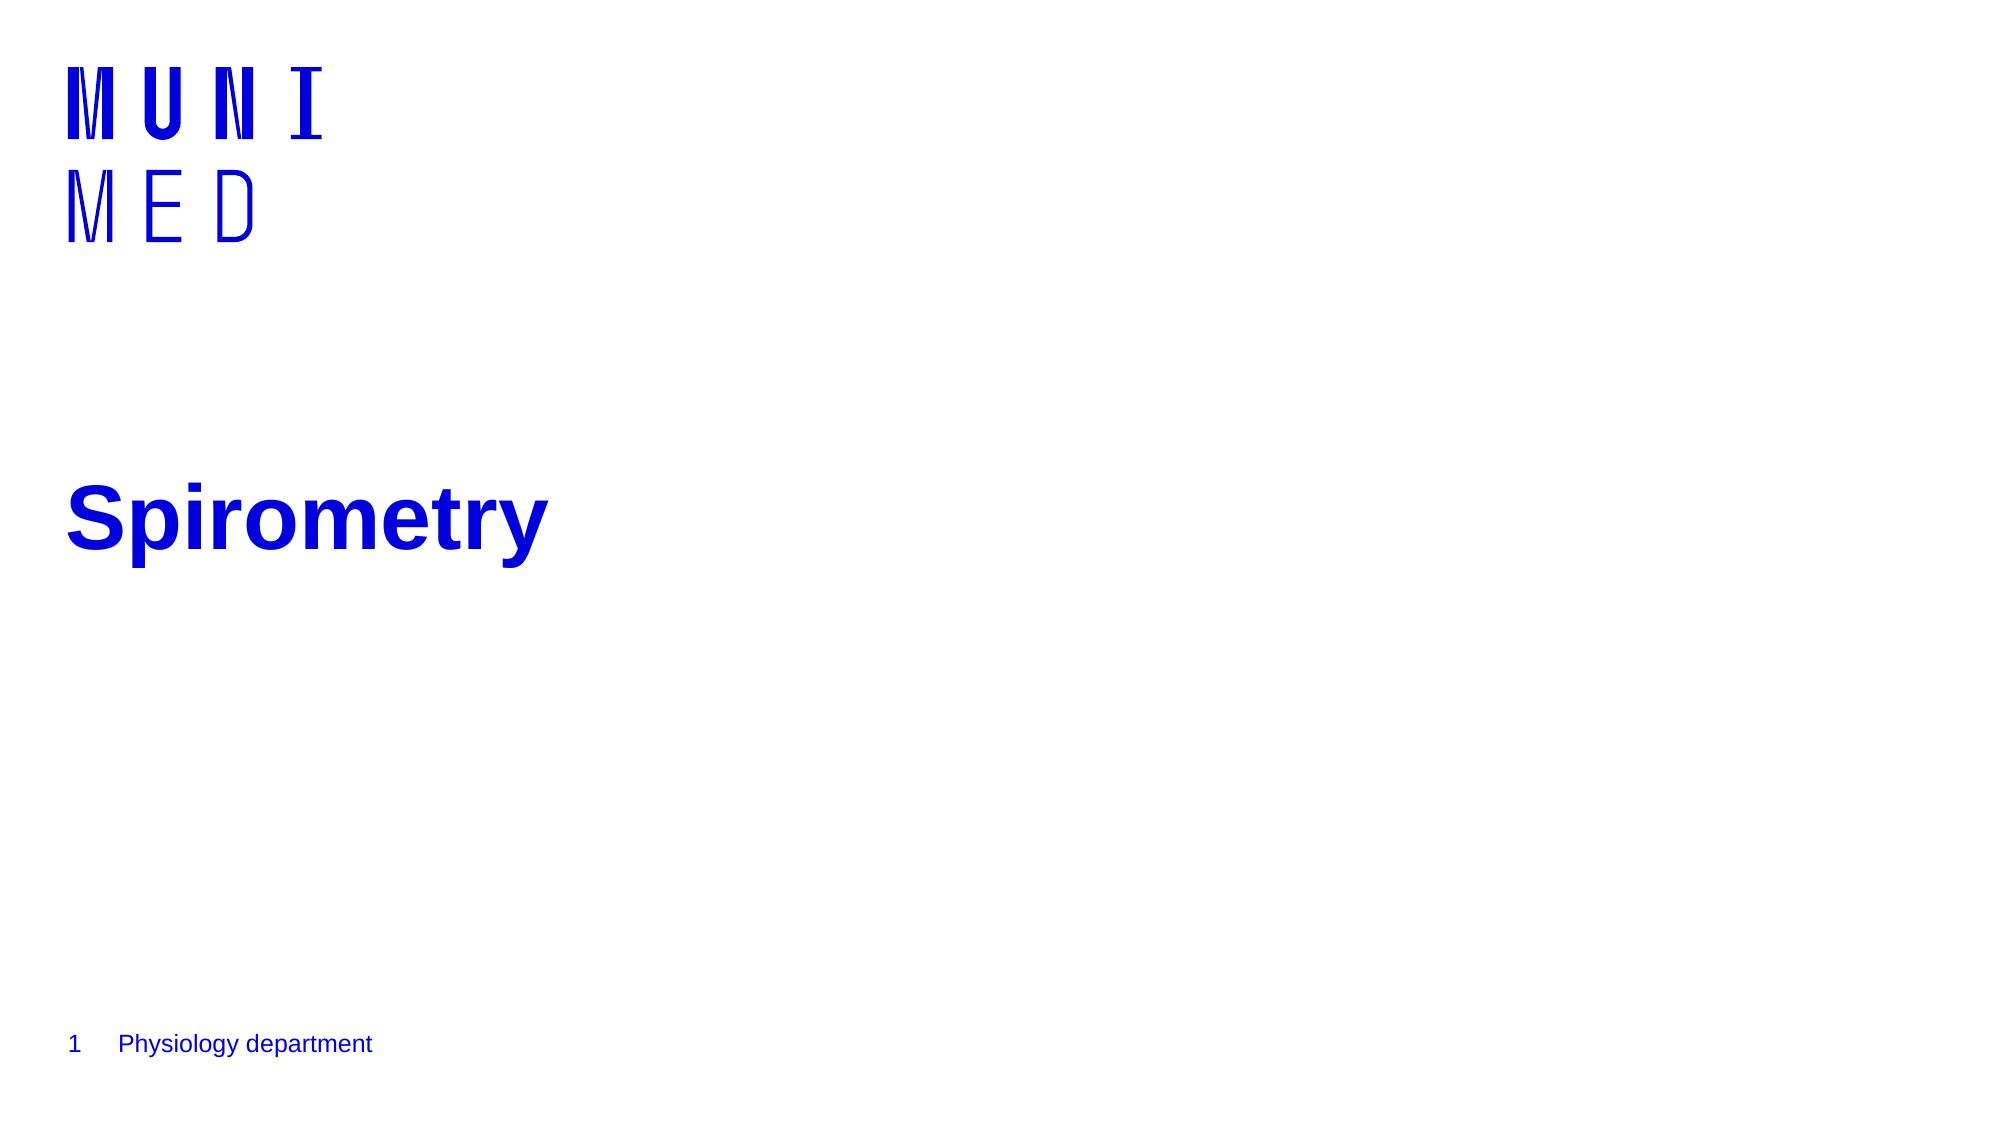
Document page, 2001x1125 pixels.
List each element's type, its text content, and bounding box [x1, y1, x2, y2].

slide_number 1 [67, 1021, 110, 1063]
footer Physiology department [118, 1021, 1418, 1063]
title Spirometry [65, 475, 1930, 668]
